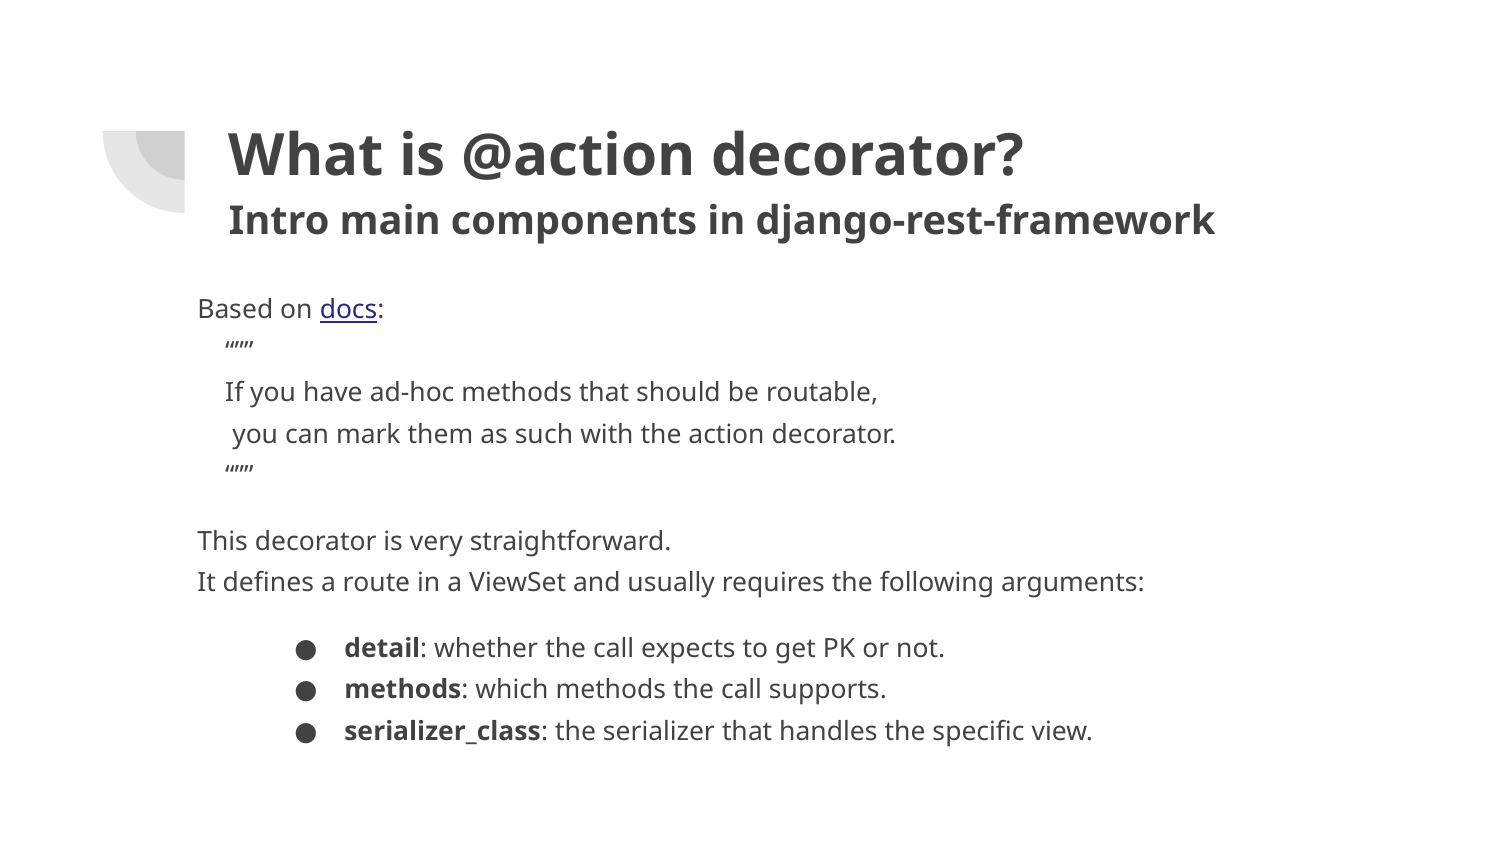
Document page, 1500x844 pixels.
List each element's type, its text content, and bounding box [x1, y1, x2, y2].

title What is @action decorator? Intro main components in django-rest-framework [213, 98, 1368, 263]
list Based on docs: “”” If you have ad-hoc methods that should be routable, you can mark them as such with the action decorator. “”” This decorator is very straightforward. It defines a route in a ViewSet and usually requires the following arguments: detail: whether the call expects to get PK or not. methods: which methods the call supports. serializer_class: the serializer that handles the specific view. [182, 270, 1500, 766]
